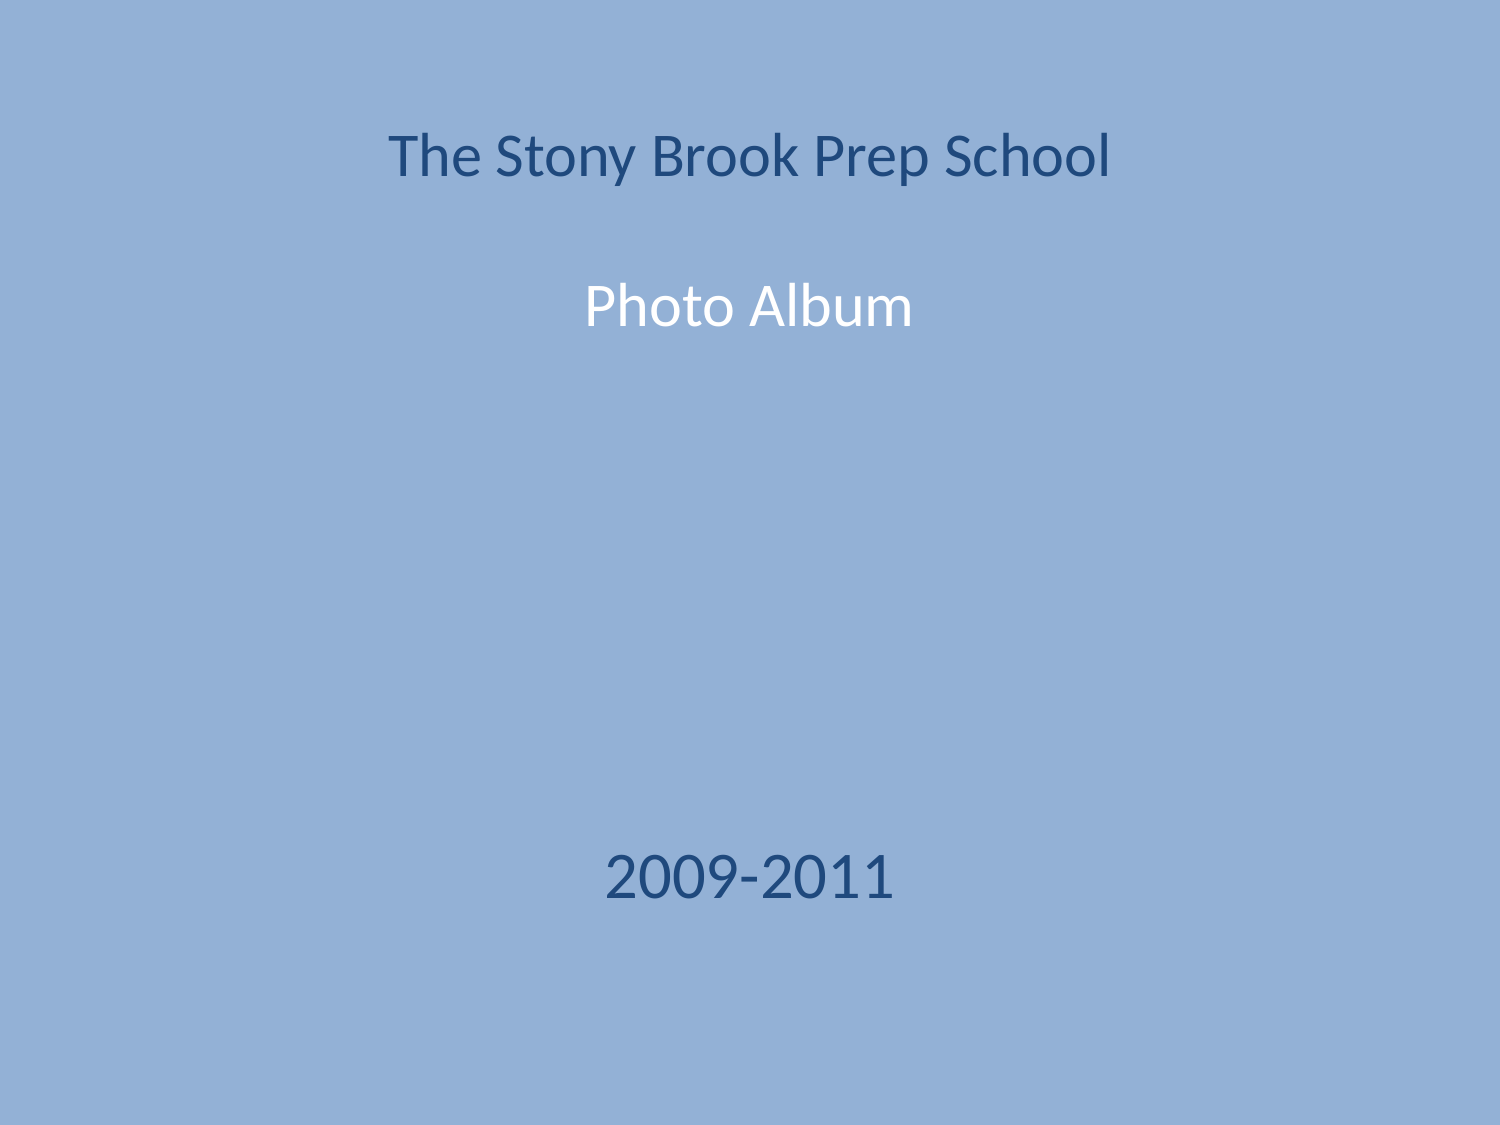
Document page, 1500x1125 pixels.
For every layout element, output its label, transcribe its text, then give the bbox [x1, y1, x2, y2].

title The Stony Brook Prep School Photo Album [112, 106, 1388, 348]
subtitle 2009-2011 [225, 637, 1275, 925]
